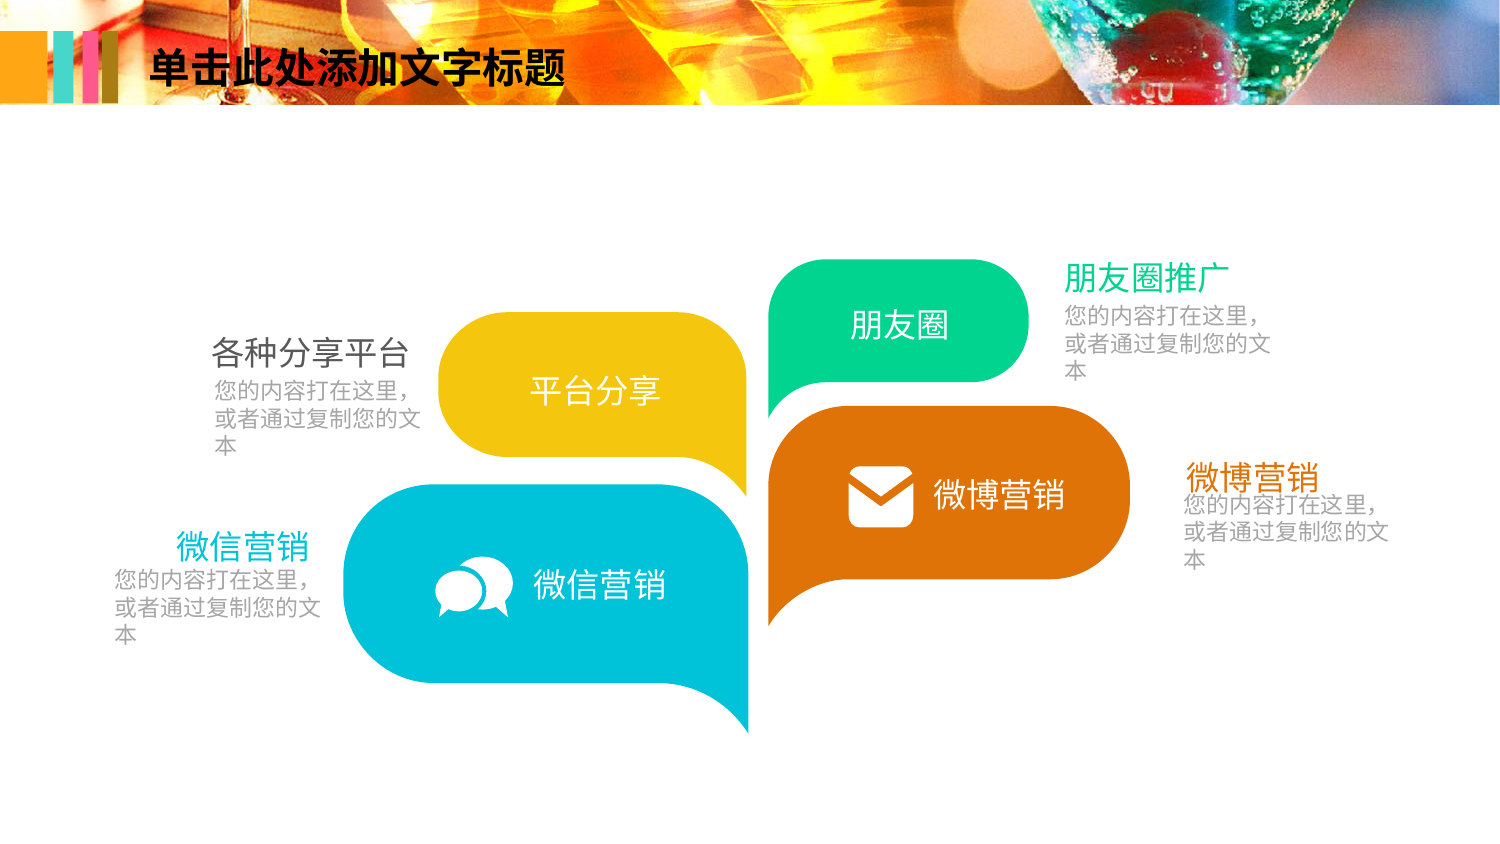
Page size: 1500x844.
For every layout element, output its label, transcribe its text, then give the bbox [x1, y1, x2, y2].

text_box 微信营销 [518, 556, 706, 612]
text_box [438, 312, 747, 497]
text_box 朋友圈 [835, 296, 991, 352]
text_box 微信营销 [161, 518, 331, 558]
text_box 各种分享平台 [196, 324, 435, 379]
text_box 平台分享 [514, 362, 688, 418]
text_box 您的内容打在这里，或者通过复制您的文本 [199, 369, 438, 467]
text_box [848, 466, 914, 528]
text_box [459, 556, 513, 618]
text_box 朋友圈推广 [1050, 250, 1262, 294]
text_box [768, 259, 1029, 419]
text_box 您的内容打在这里，或者通过复制您的文本 [1168, 483, 1406, 581]
text_box 微博营销 [918, 466, 1087, 522]
text_box [343, 484, 749, 734]
picture [0, 0, 1500, 105]
text_box 微博营销 [1172, 449, 1341, 483]
text_box [435, 570, 483, 618]
text_box 您的内容打在这里，或者通过复制您的文本 [99, 558, 338, 656]
text_box 您的内容打在这里，或者通过复制您的文本 [1050, 294, 1288, 392]
text_box [768, 405, 1130, 627]
